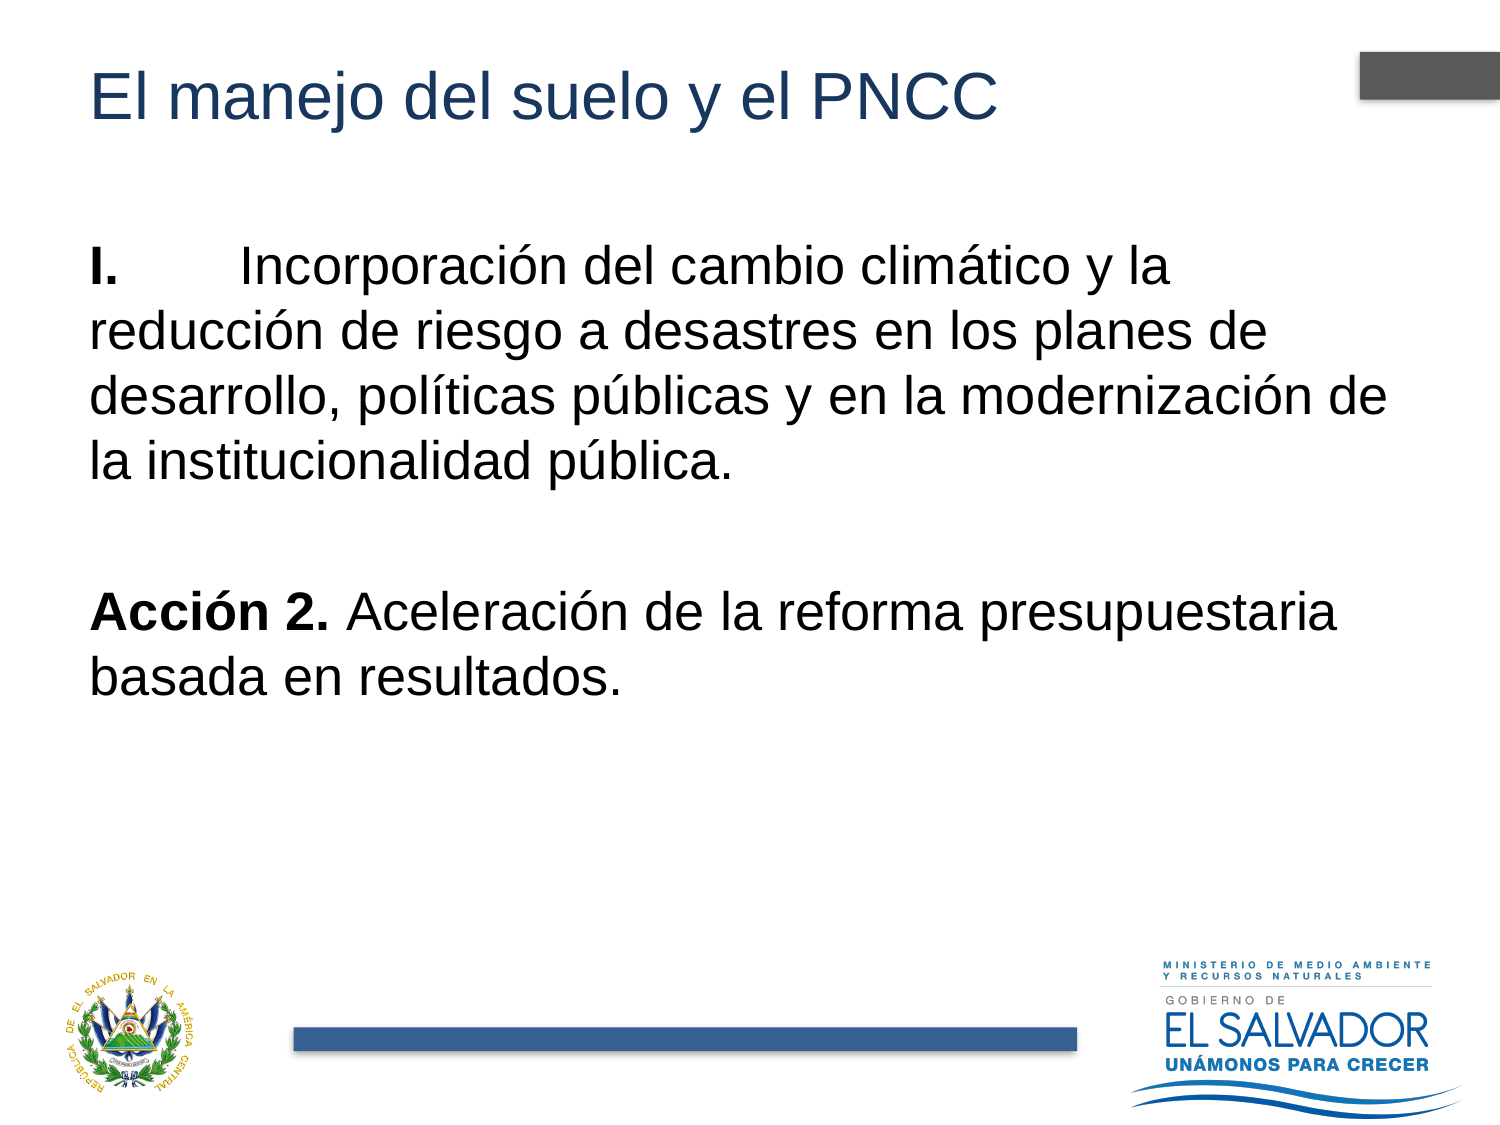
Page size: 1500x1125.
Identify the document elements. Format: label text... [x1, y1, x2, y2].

title El manejo del suelo y el PNCC [75, 45, 1425, 147]
picture [1131, 960, 1463, 1119]
picture [59, 965, 197, 1100]
list I. Incorporación del cambio climático y la reducción de riesgo a desastres en los planes de desarrollo, políticas públicas y en la modernización de la institucionalidad pública. Acción 2. Aceleración de la reforma presupuestaria basada en resultados. [75, 147, 1425, 975]
